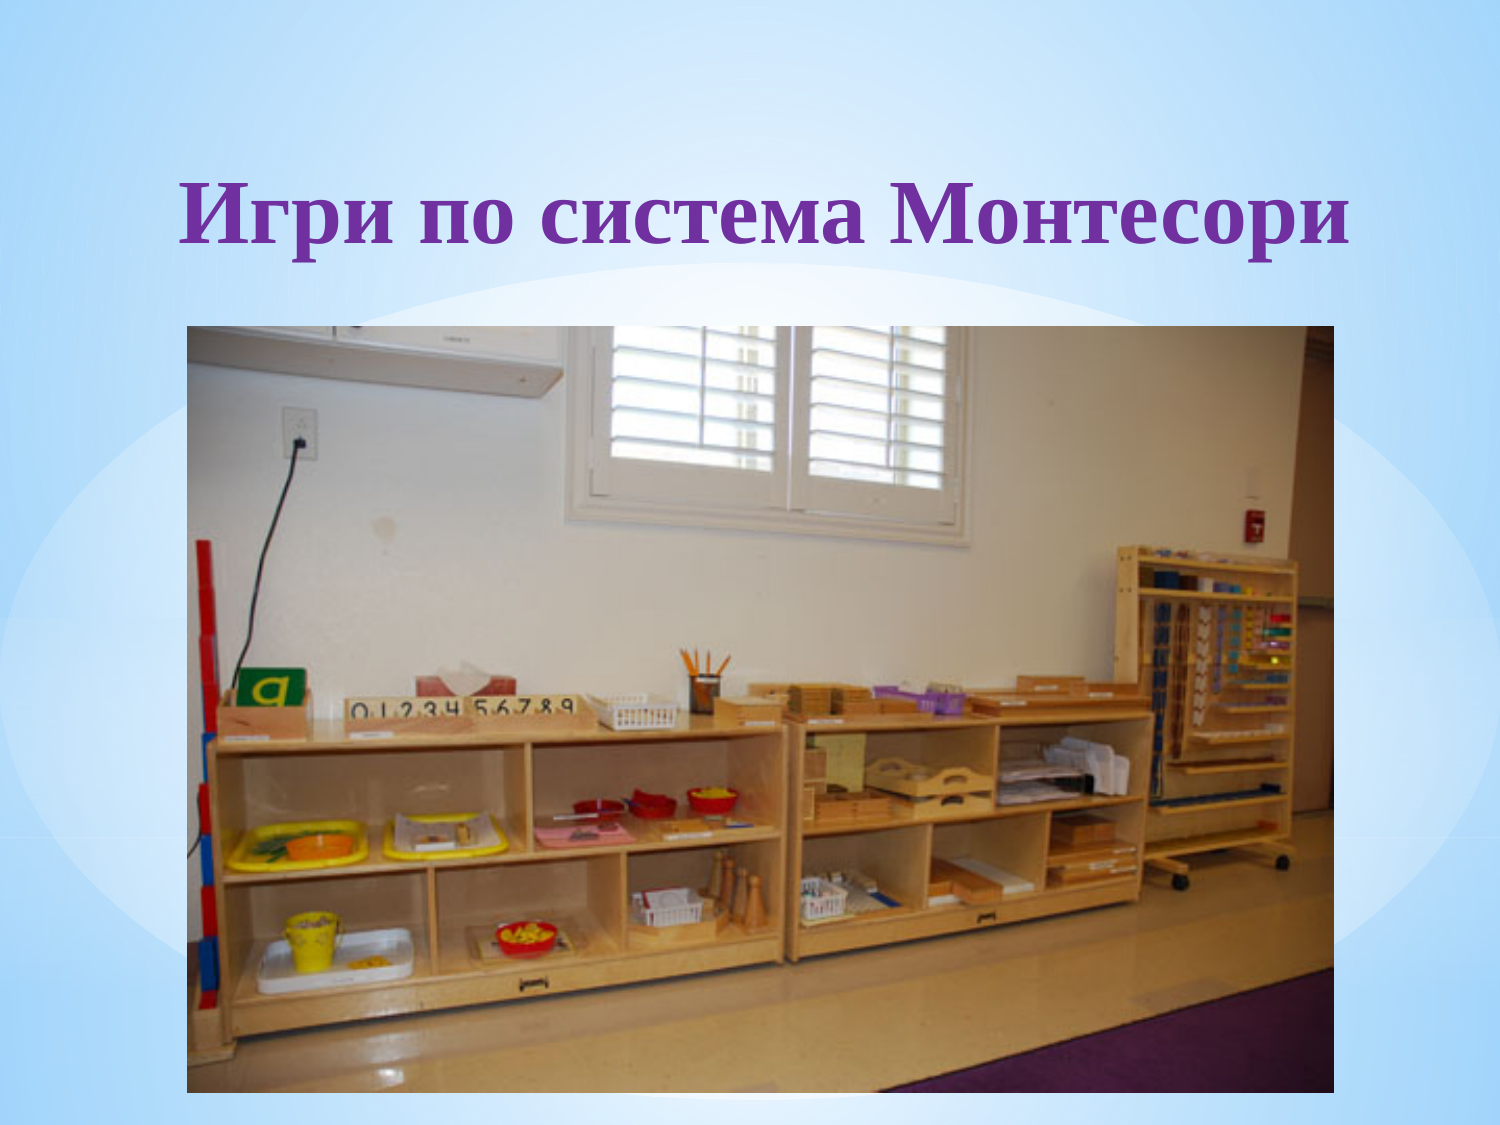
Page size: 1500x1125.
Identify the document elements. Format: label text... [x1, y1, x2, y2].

text_box Игри по система Монтесори [153, 144, 1368, 270]
picture [187, 325, 1334, 1094]
